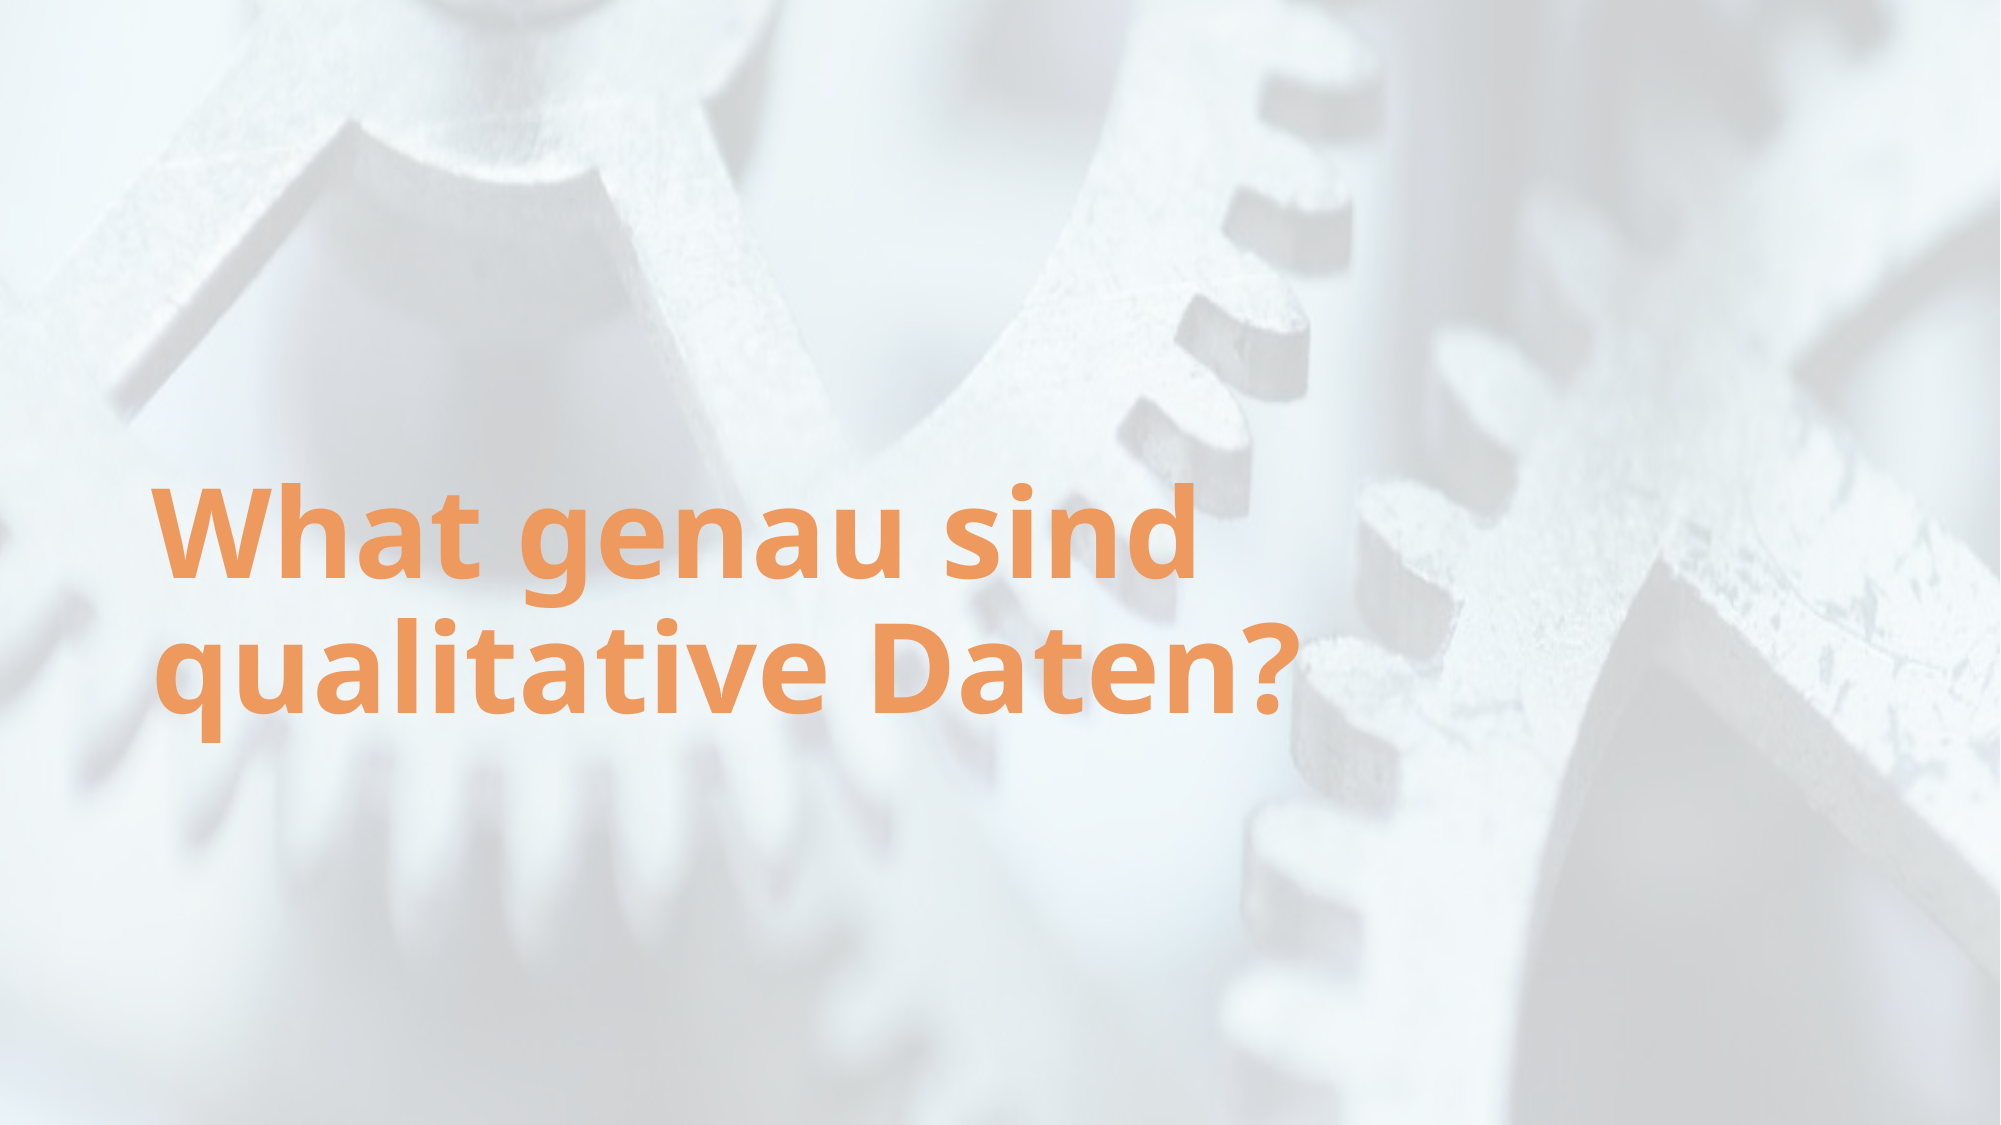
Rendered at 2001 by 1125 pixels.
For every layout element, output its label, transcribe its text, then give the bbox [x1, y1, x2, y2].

title What genau sind qualitative Daten? [136, 280, 1862, 749]
